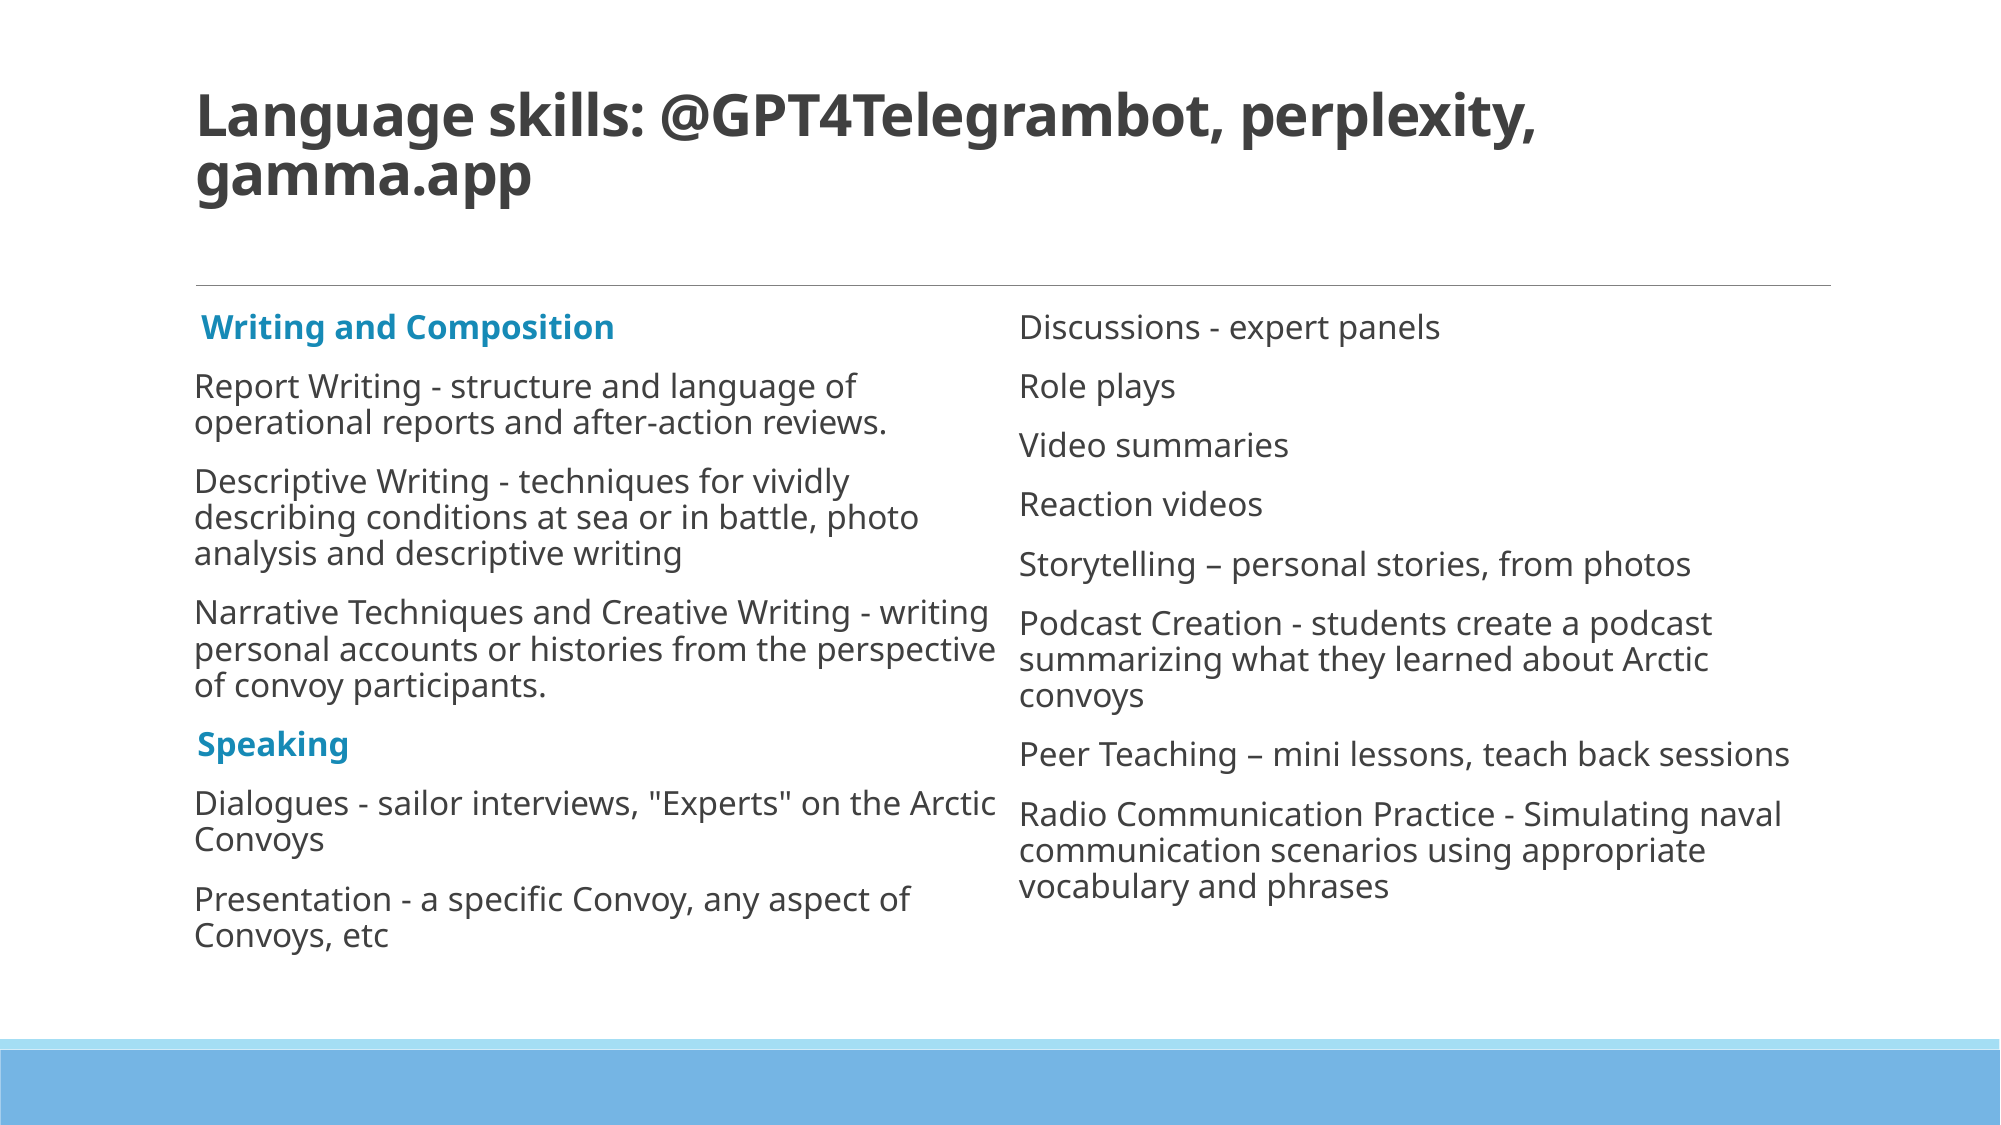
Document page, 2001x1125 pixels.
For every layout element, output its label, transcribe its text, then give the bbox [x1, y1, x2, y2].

list Writing and Composition Report Writing - structure and language of operational reports and after-action reviews. Descriptive Writing - techniques for vividly describing conditions at sea or in battle, photo analysis and descriptive writing Narrative Techniques and Creative Writing - writing personal accounts or histories from the perspective of convoy participants. Speaking Dialogues - sailor interviews, "Experts" on the Arctic Convoys Presentation - a specific Convoy, any aspect of Convoys, etc Discussions - expert panels Role plays Video summaries Reaction videos Storytelling – personal stories, from photos Podcast Creation - students create a podcast summarizing what they learned about Arctic convoys Peer Teaching – mini lessons, teach back sessions Radio Communication Practice - Simulating naval communication scenarios using appropriate vocabulary and phrases [180, 302, 1830, 963]
title Language skills: @GPT4Telegrambot, perplexity, gamma.app [180, 47, 1830, 285]
